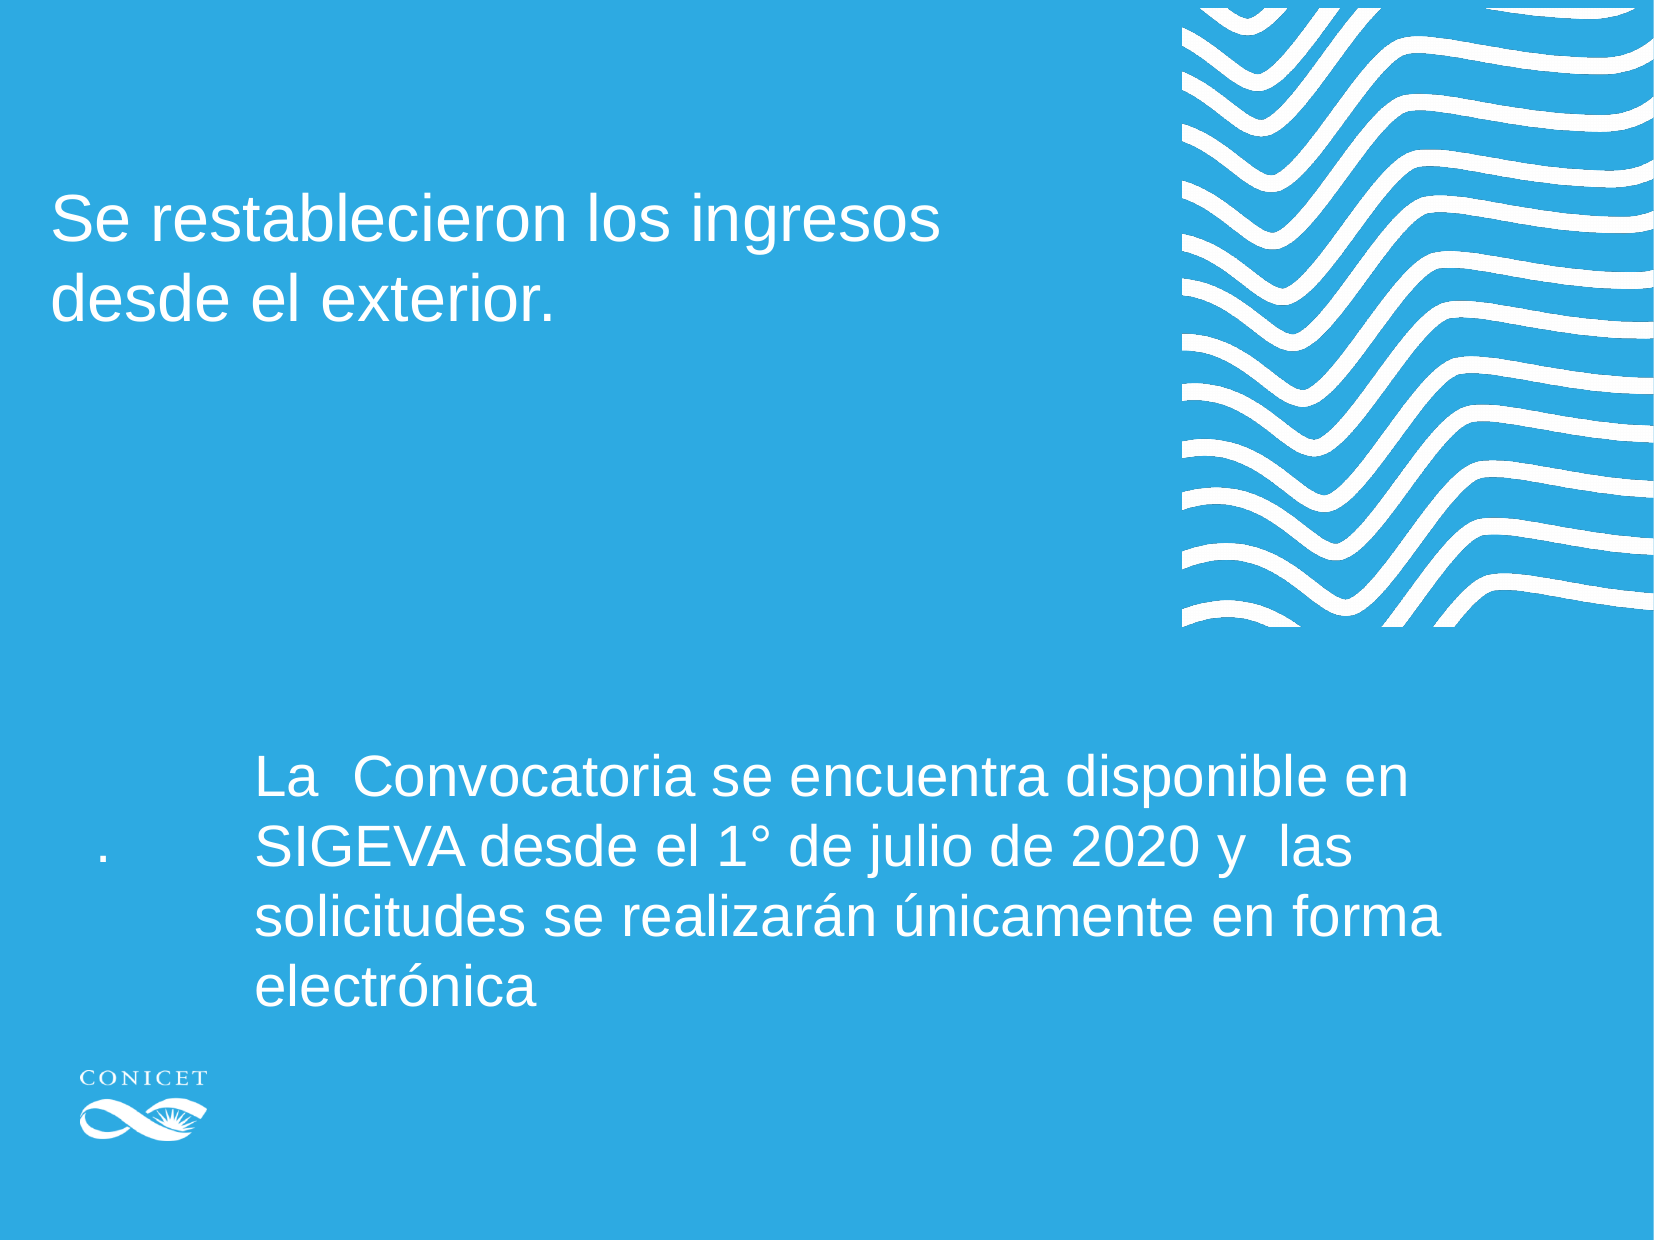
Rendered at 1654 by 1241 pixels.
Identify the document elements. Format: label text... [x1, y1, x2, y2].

text_box La Convocatoria se encuentra disponible en SIGEVA desde el 1° de julio de 2020 y las solicitudes se realizarán únicamente en forma electrónica [239, 727, 1599, 1008]
text_box [80, 883, 1047, 956]
text_box . [80, 803, 1047, 883]
text_box Se restablecieron los ingresos desde el exterior. [35, 167, 1126, 395]
picture [1181, 8, 1654, 627]
picture [80, 1070, 207, 1142]
